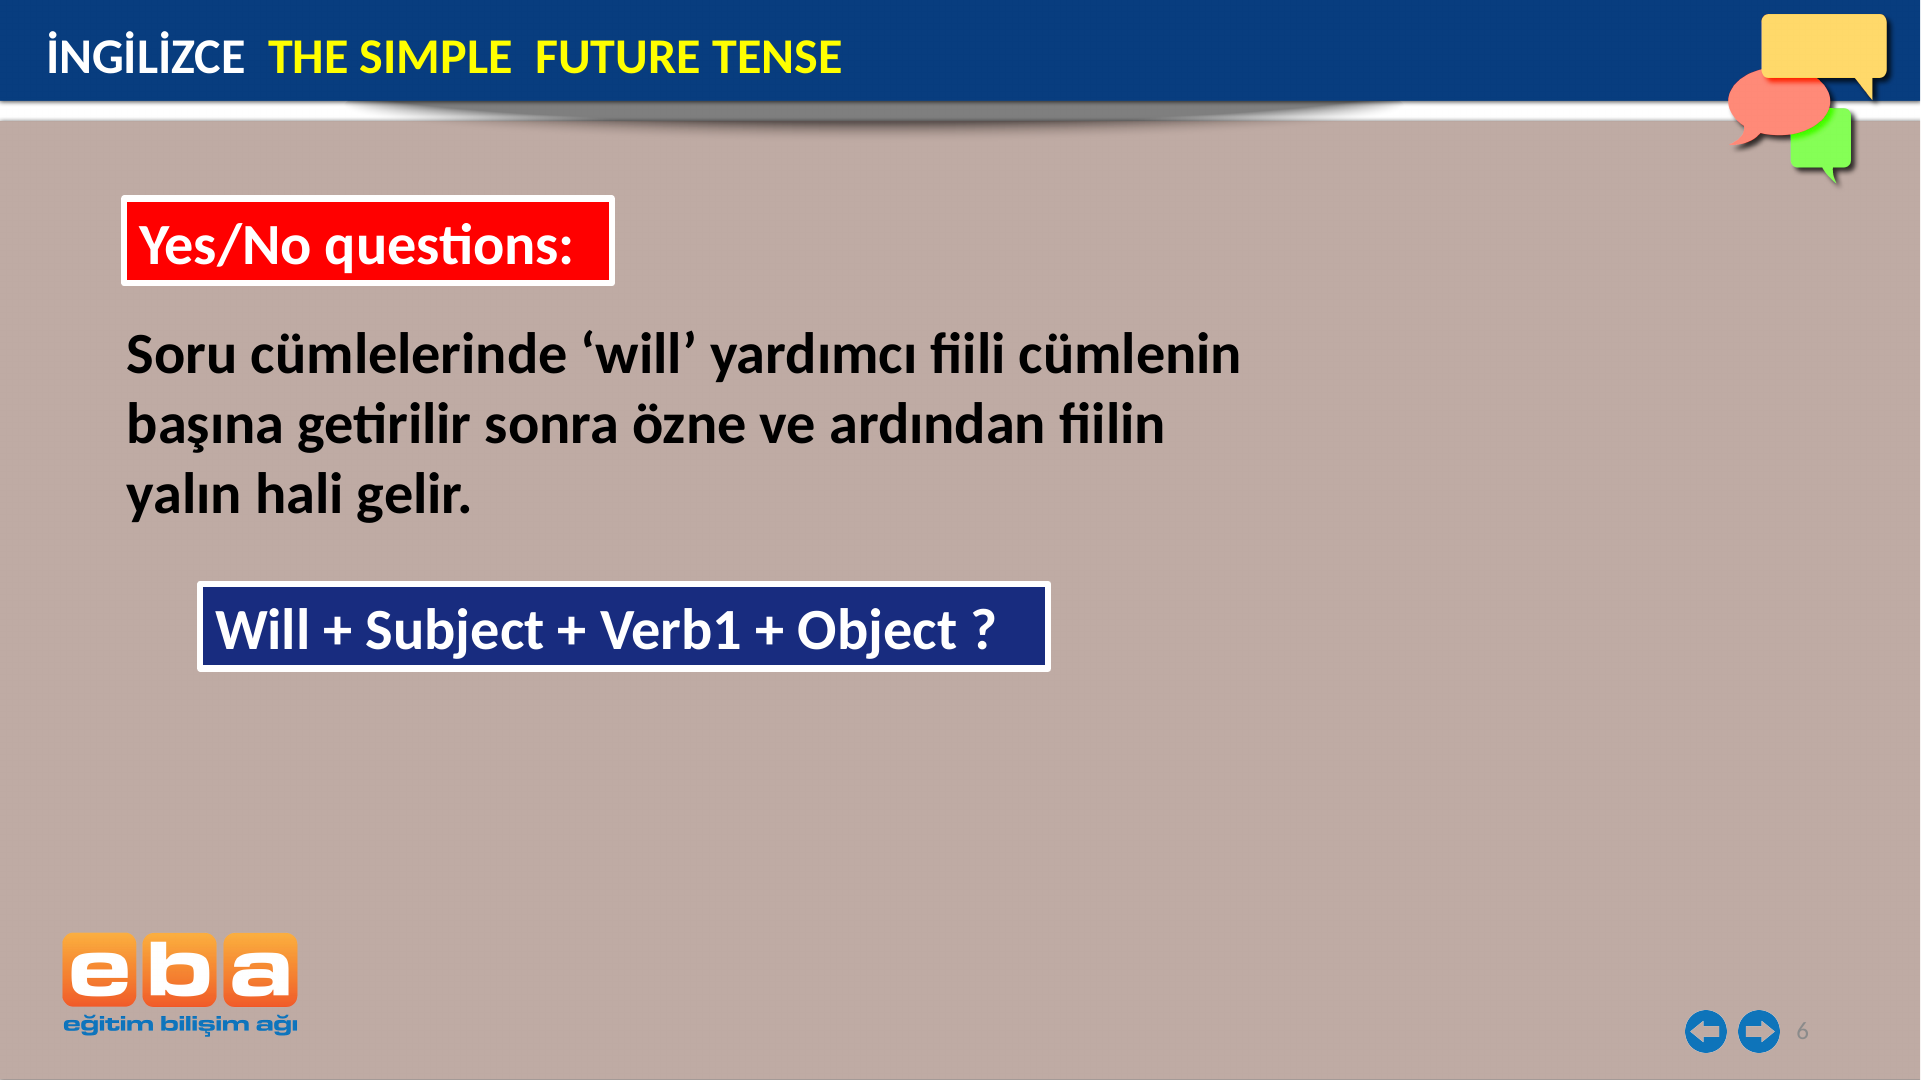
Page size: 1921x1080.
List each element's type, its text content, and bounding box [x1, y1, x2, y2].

slide_number 6 [1376, 1000, 1824, 1059]
picture [0, 0, 1921, 1080]
text_box Soru cümlelerinde ‘will’ yardımcı fiili cümlenin başına getirilir sonra özne ve ardından fiilin yalın hali gelir. [112, 307, 1295, 533]
text_box İNGİLİZCE THE SIMPLE FUTURE TENSE [31, 16, 1043, 91]
text_box Yes/No questions: [124, 198, 612, 284]
text_box Will + Subject + Verb1 + Object ? [200, 583, 1049, 669]
